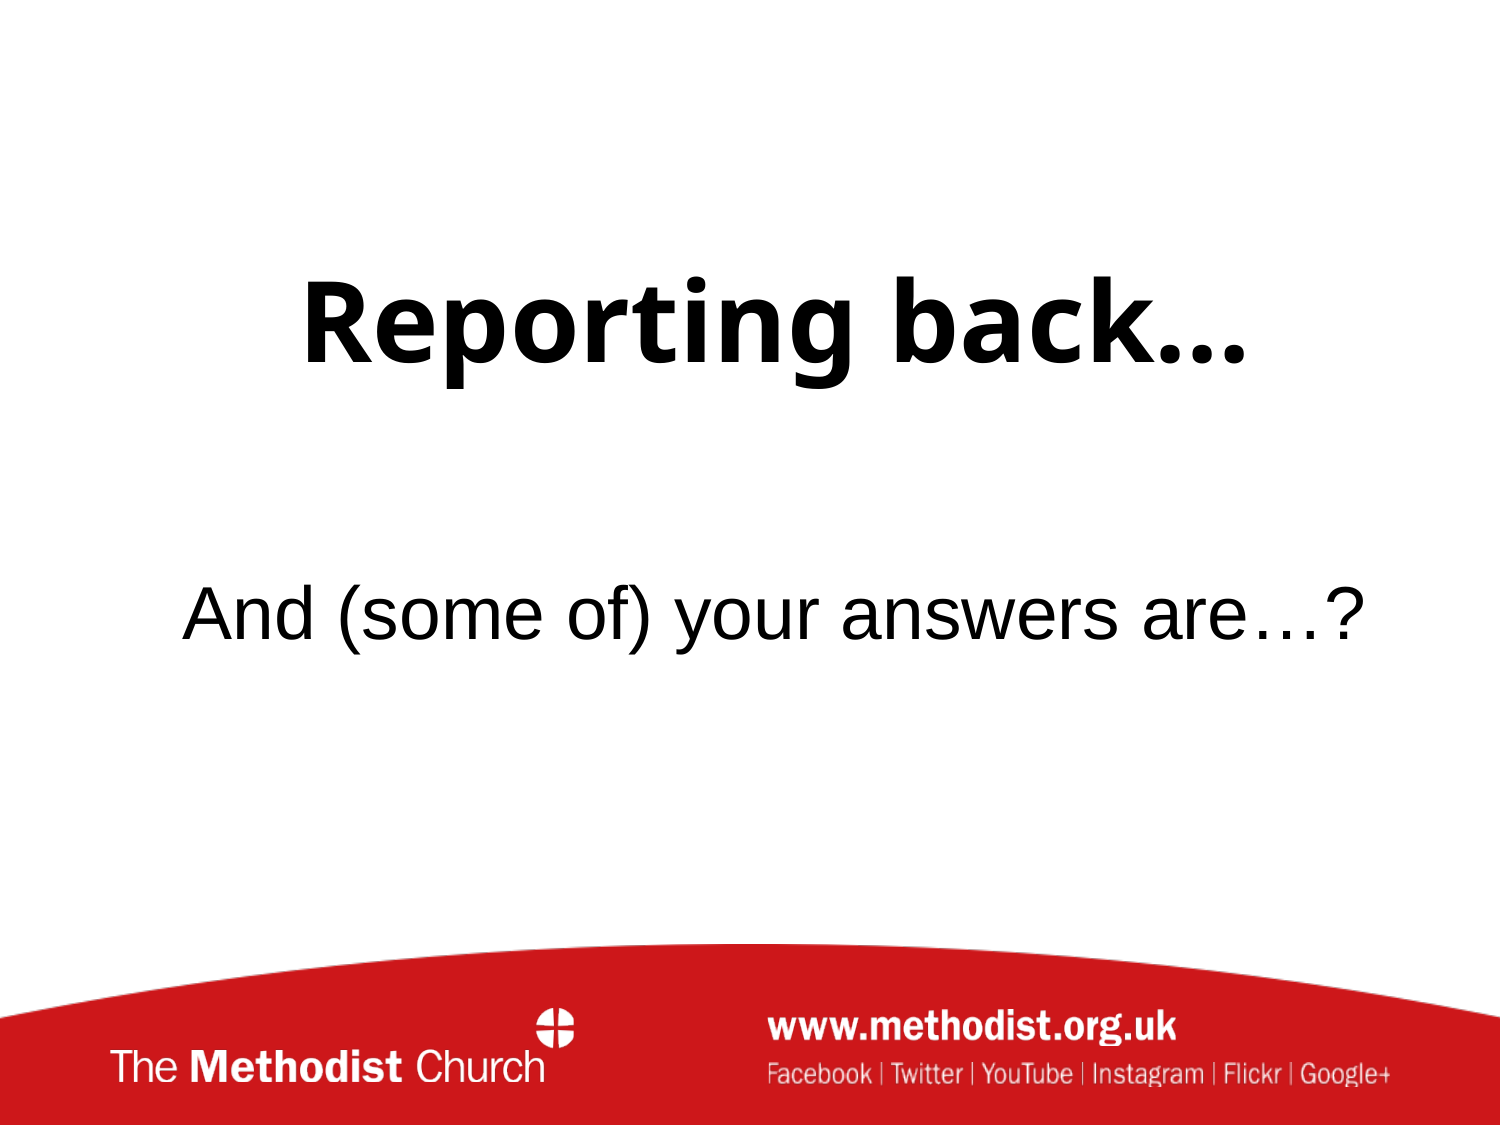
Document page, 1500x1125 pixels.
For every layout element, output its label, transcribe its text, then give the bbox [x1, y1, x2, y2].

text_box Reporting back… And (some of) your answers are…? [29, 174, 1446, 906]
